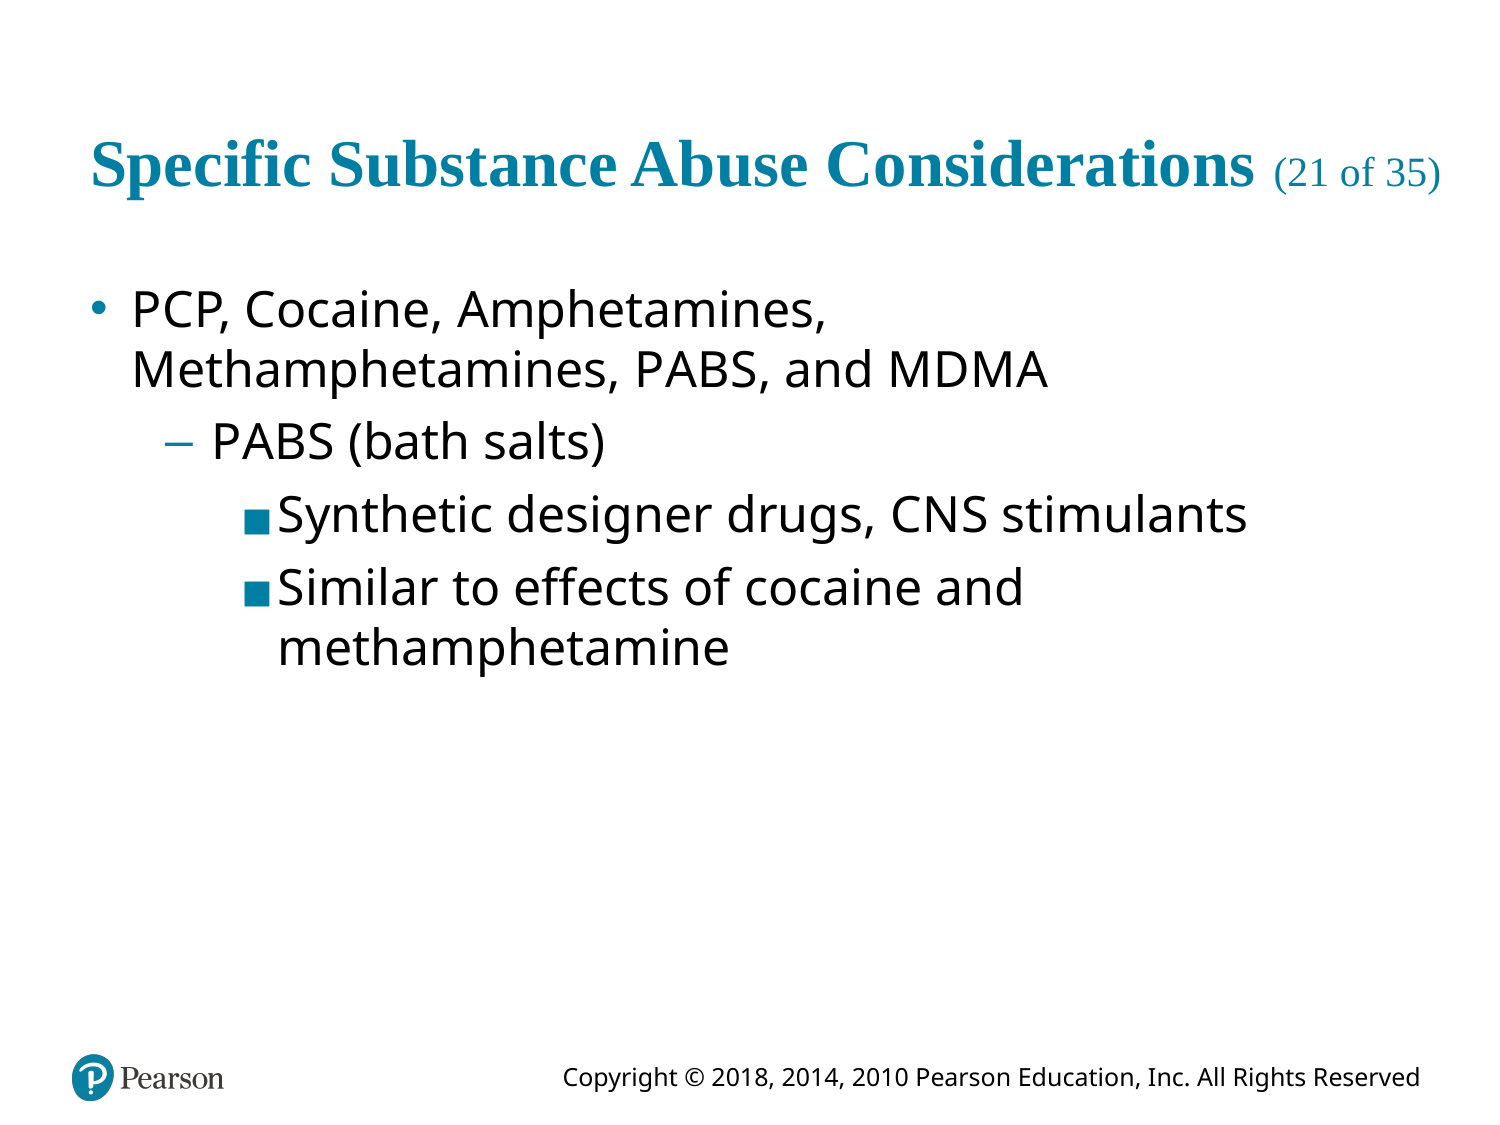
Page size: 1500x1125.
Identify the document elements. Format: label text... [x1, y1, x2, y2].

picture [72, 1054, 88, 1070]
picture [98, 1054, 224, 1101]
list P C P, Cocaine, Amphetamines, Methamphetamines, P A B S, and M D M A P A B S (bath salts) Synthetic designer drugs, C N S stimulants Similar to effects of cocaine and methamphetamine [75, 262, 1332, 1005]
picture [72, 1087, 83, 1101]
title Specific Substance Abuse Considerations (21 of 35) [75, 35, 1463, 216]
picture [80, 1063, 106, 1088]
